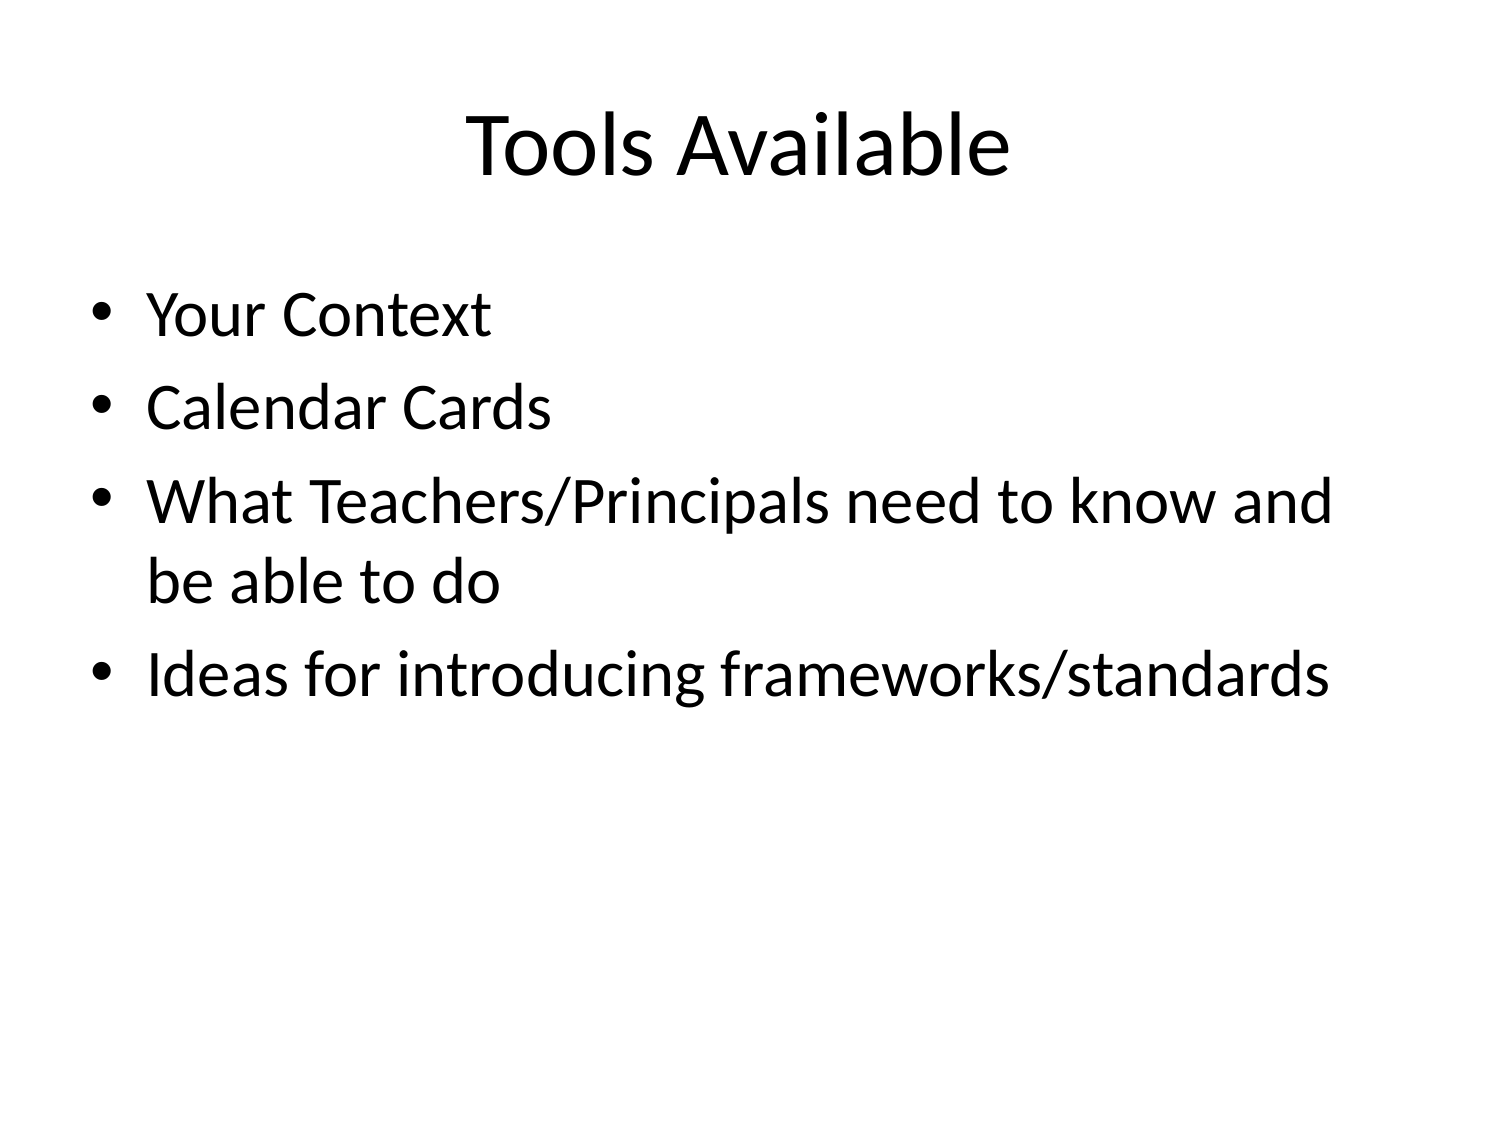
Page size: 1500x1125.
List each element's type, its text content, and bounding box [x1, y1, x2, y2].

list Your Context Calendar Cards What Teachers/Principals need to know and be able to do Ideas for introducing frameworks/standards [75, 262, 1425, 1005]
title Tools Available [75, 45, 1425, 233]
